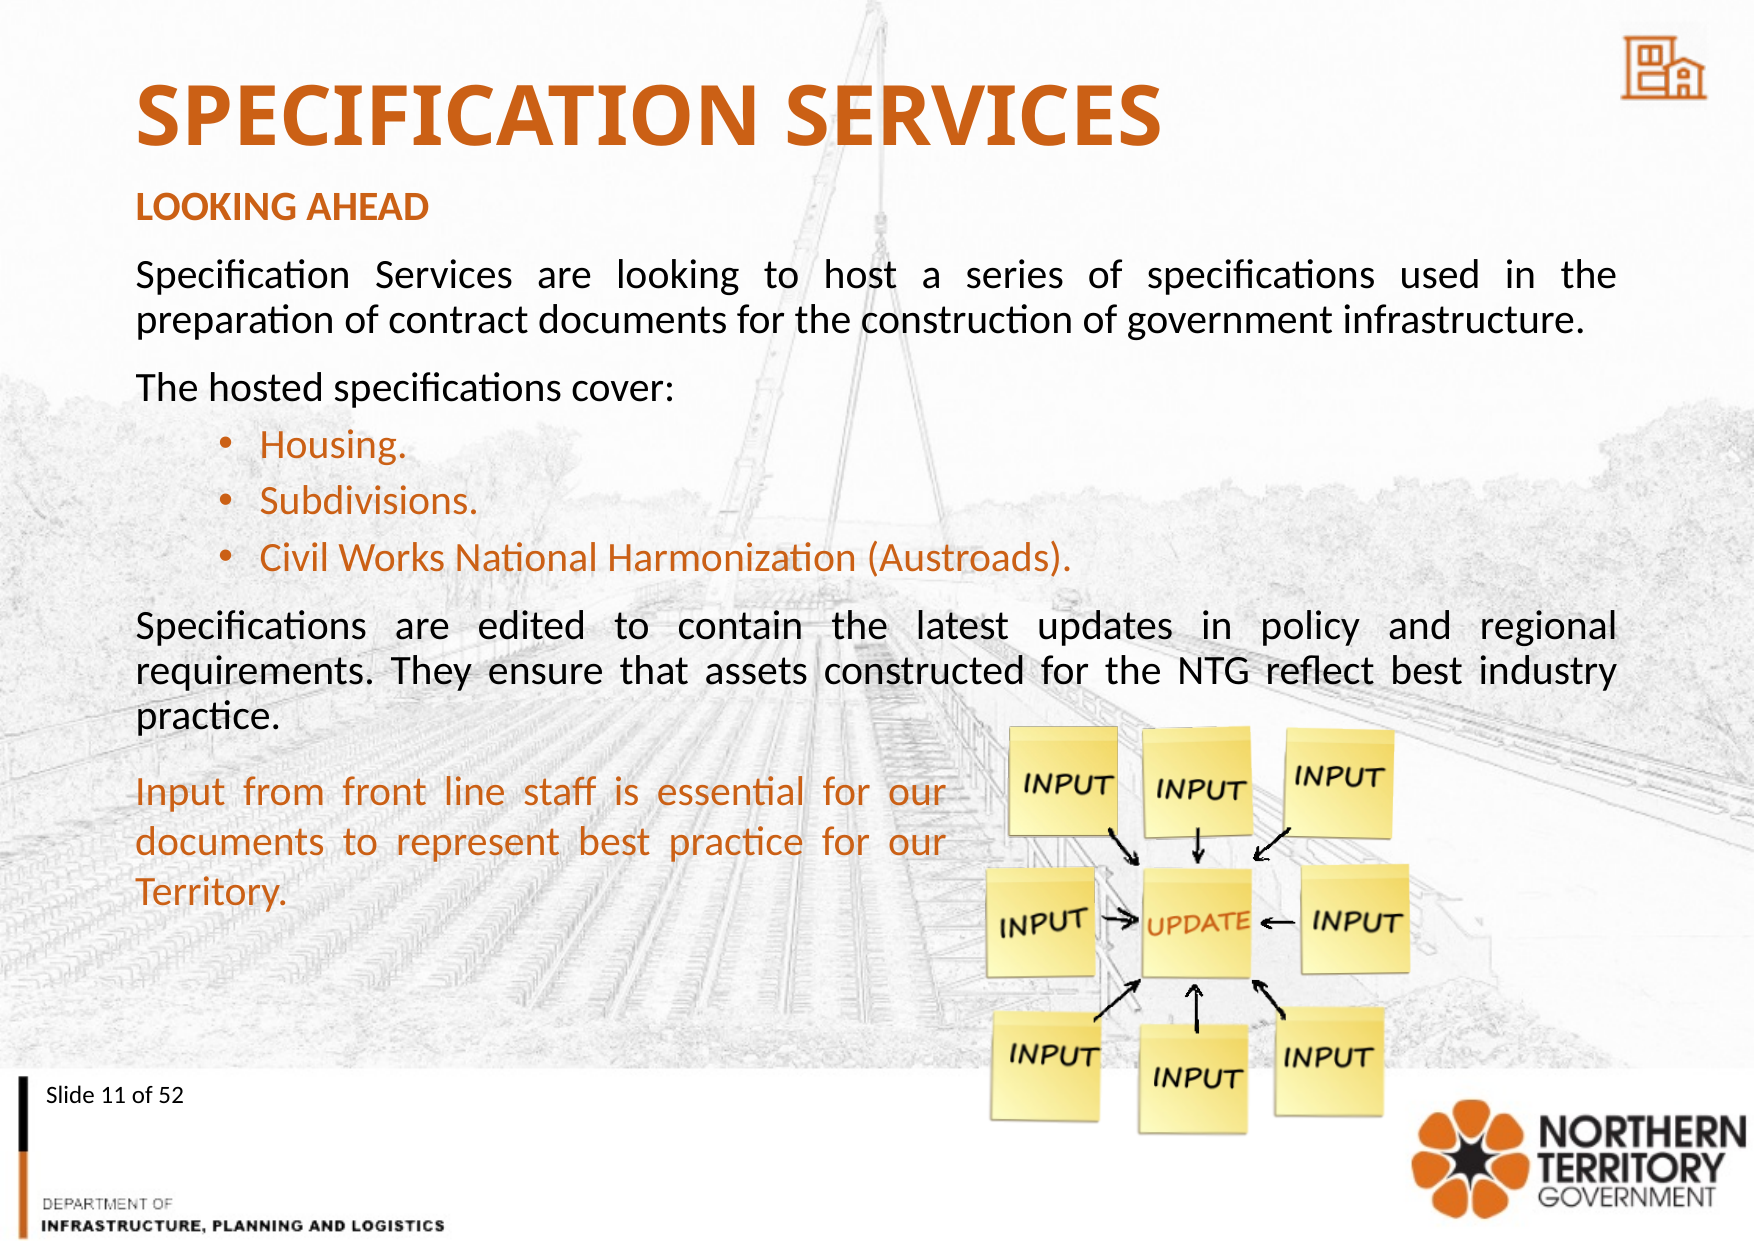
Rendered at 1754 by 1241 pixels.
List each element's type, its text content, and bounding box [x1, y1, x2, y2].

text_box Input from front line staff is essential for our documents to represent best practice for our Territory. [120, 756, 961, 967]
title SPECIFICATION SERVICES [120, 66, 1634, 177]
list LOOKING AHEAD Specification Services are looking to host a series of specifications used in the preparation of contract documents for the construction of government infrastructure. The hosted specifications cover: Housing. Subdivisions. Civil Works National Harmonization (Austroads). Specifications are edited to contain the latest updates in policy and regional requirements. They ensure that assets constructed for the NTG reflect best industry practice. [120, 177, 1634, 844]
picture [0, 0, 1754, 1241]
